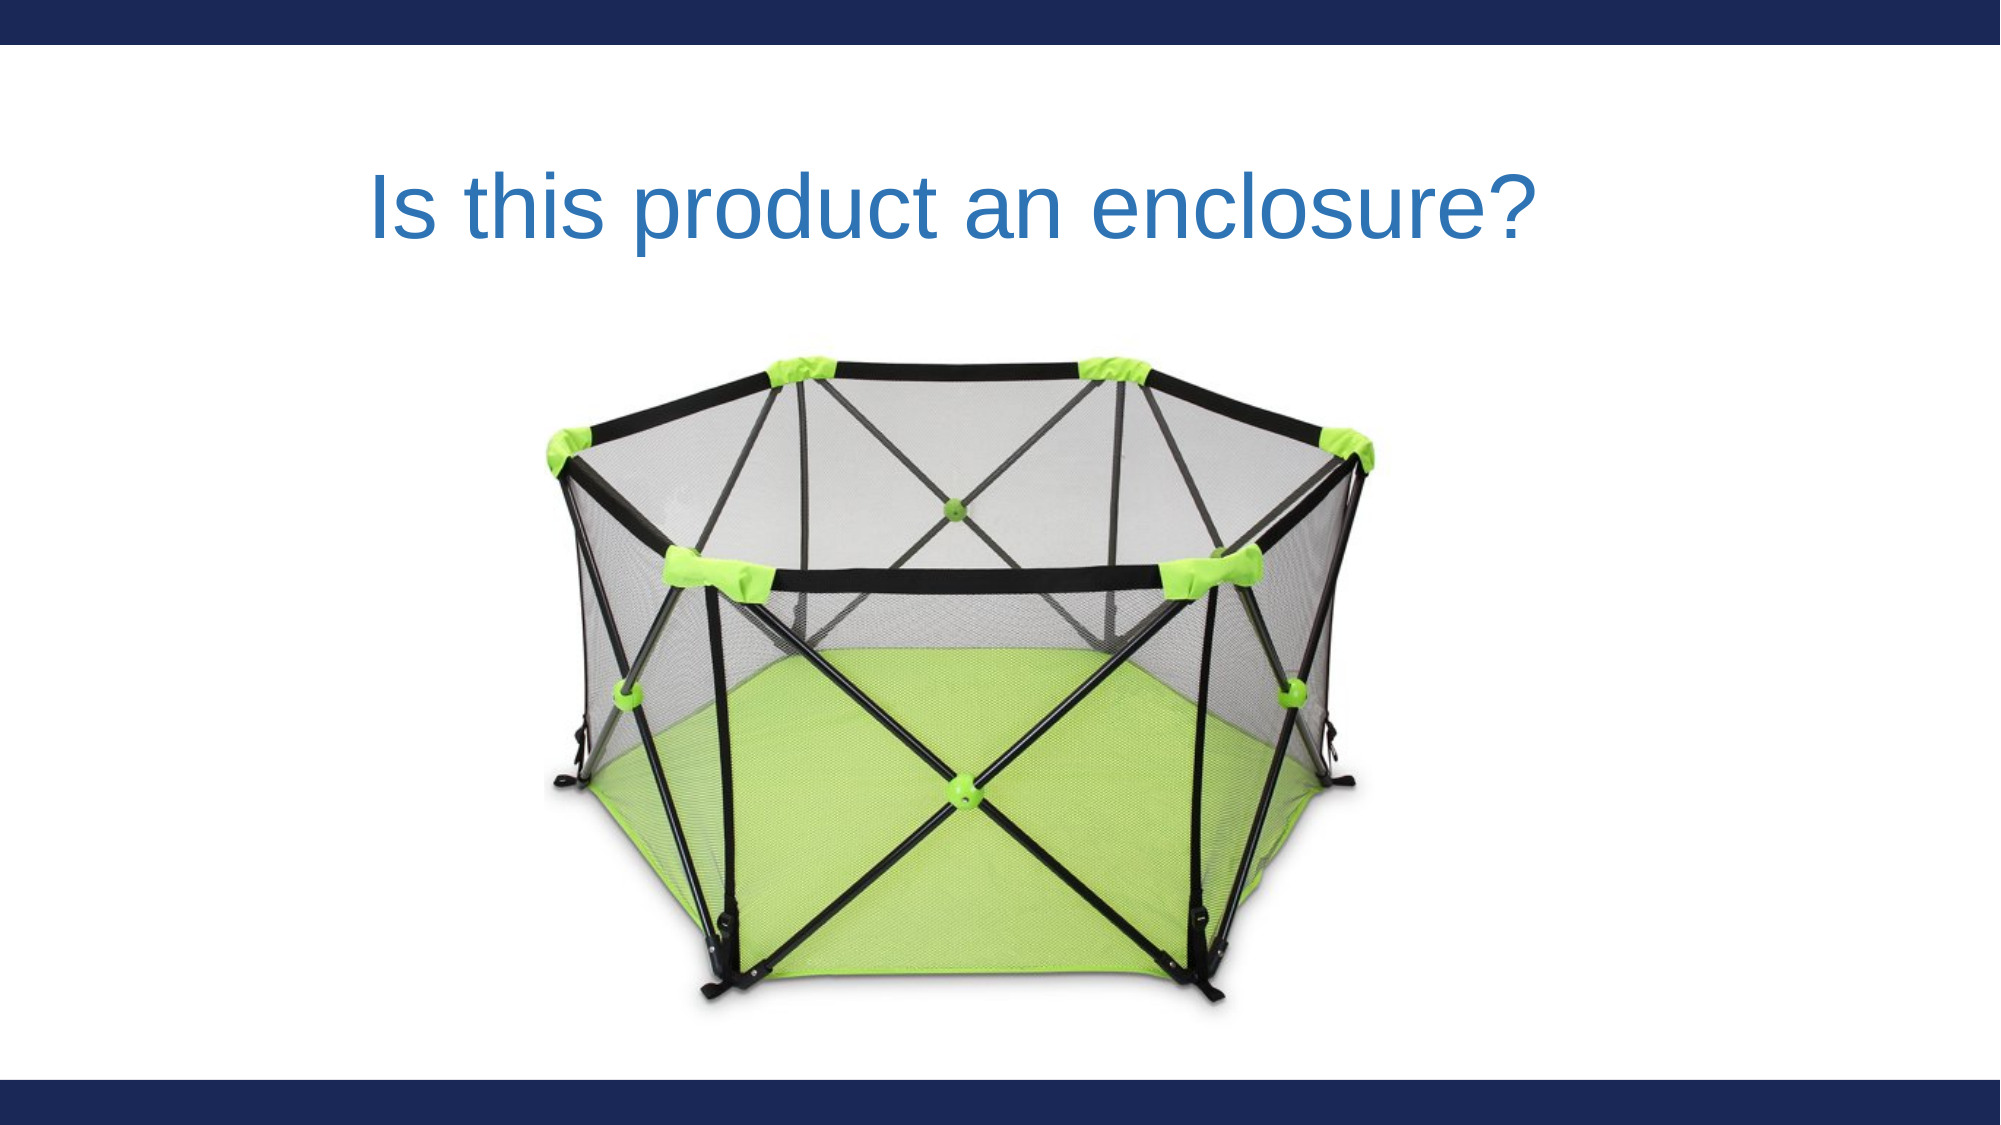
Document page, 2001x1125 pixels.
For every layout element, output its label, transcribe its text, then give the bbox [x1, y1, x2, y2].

picture [543, 332, 1392, 1039]
text_box Is this product an enclosure? [67, 139, 1866, 264]
